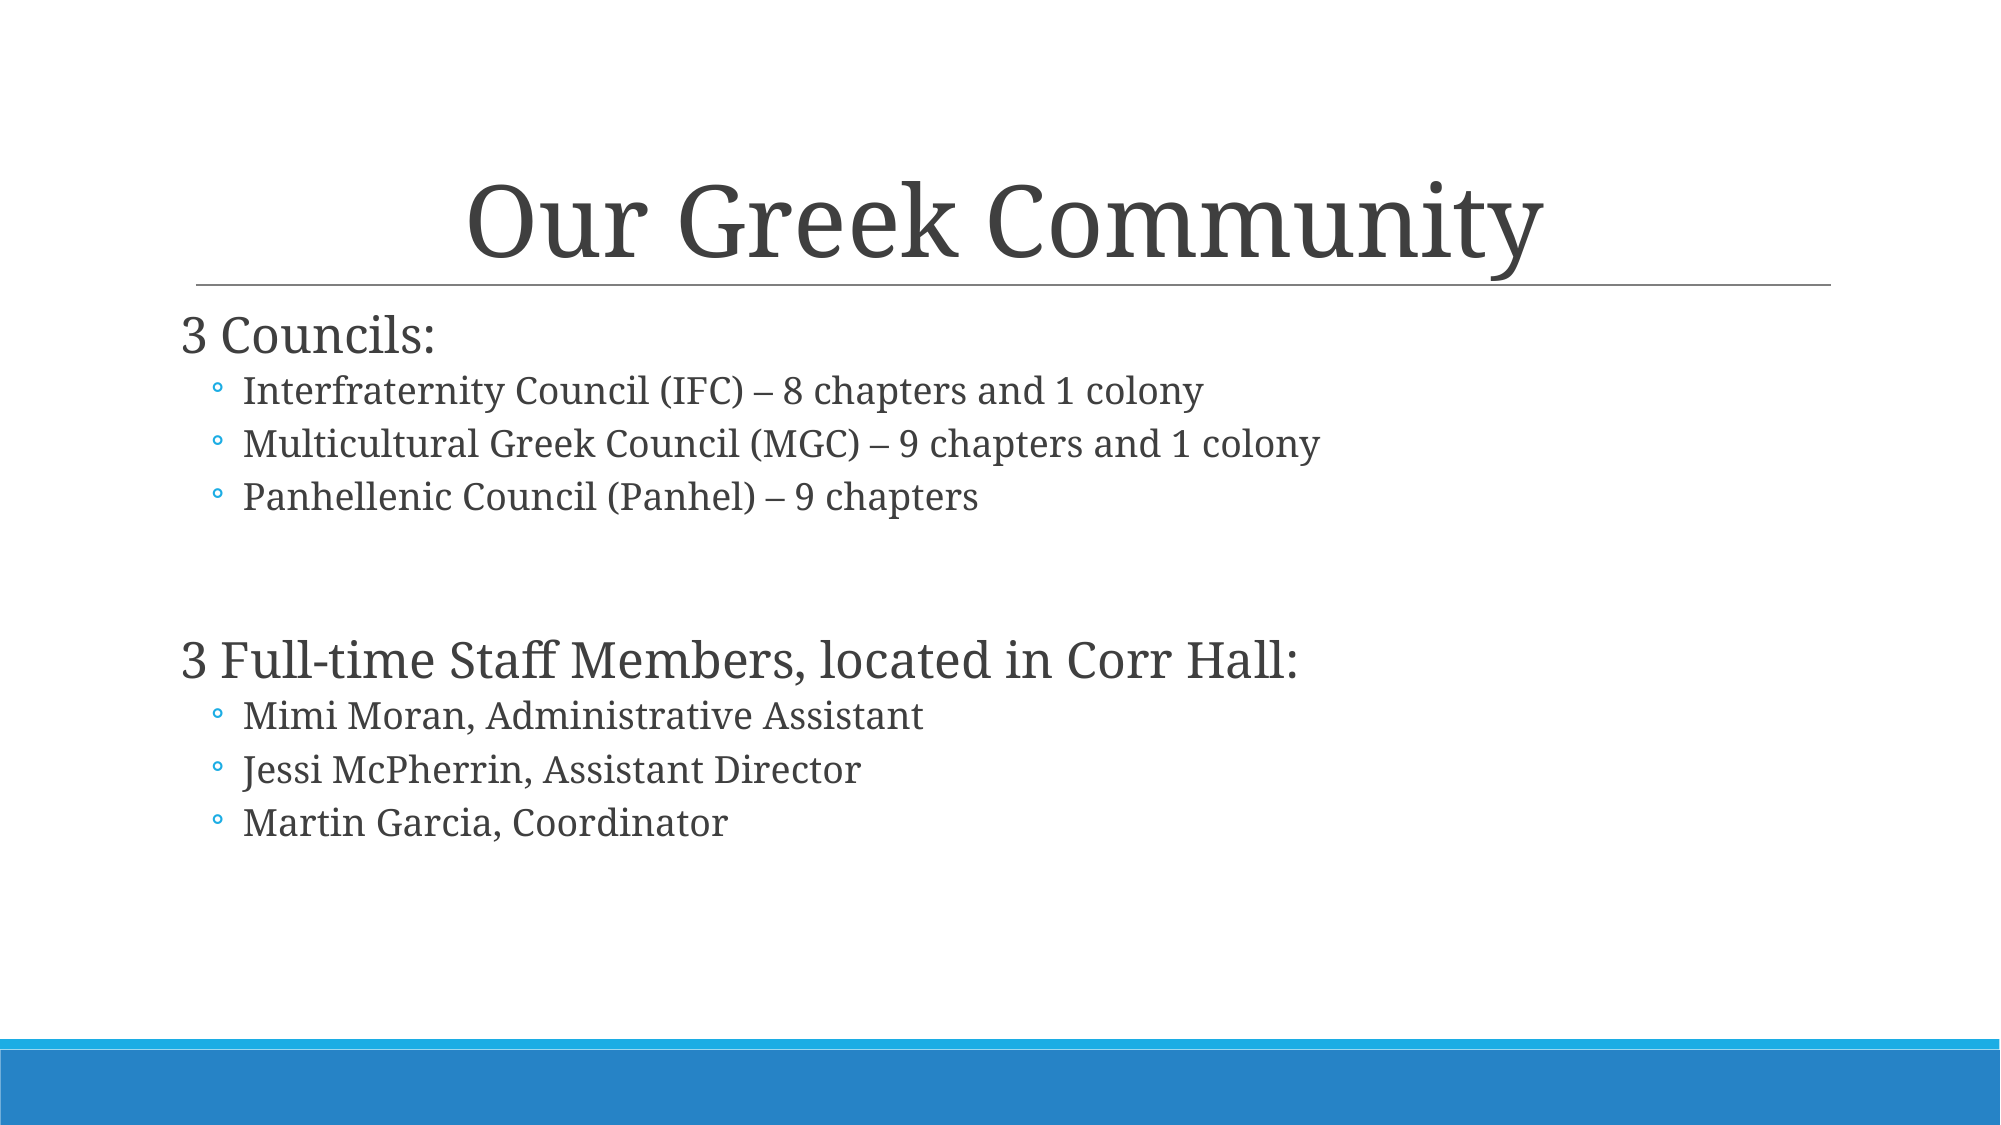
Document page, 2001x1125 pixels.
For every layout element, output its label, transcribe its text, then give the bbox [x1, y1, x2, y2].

list 3 Councils: Interfraternity Council (IFC) – 8 chapters and 1 colony Multicultural Greek Council (MGC) – 9 chapters and 1 colony Panhellenic Council (Panhel) – 9 chapters 3 Full-time Staff Members, located in Corr Hall: Mimi Moran, Administrative Assistant Jessi McPherrin, Assistant Director Martin Garcia, Coordinator [180, 302, 1830, 963]
title Our Greek Community [180, 47, 1830, 285]
